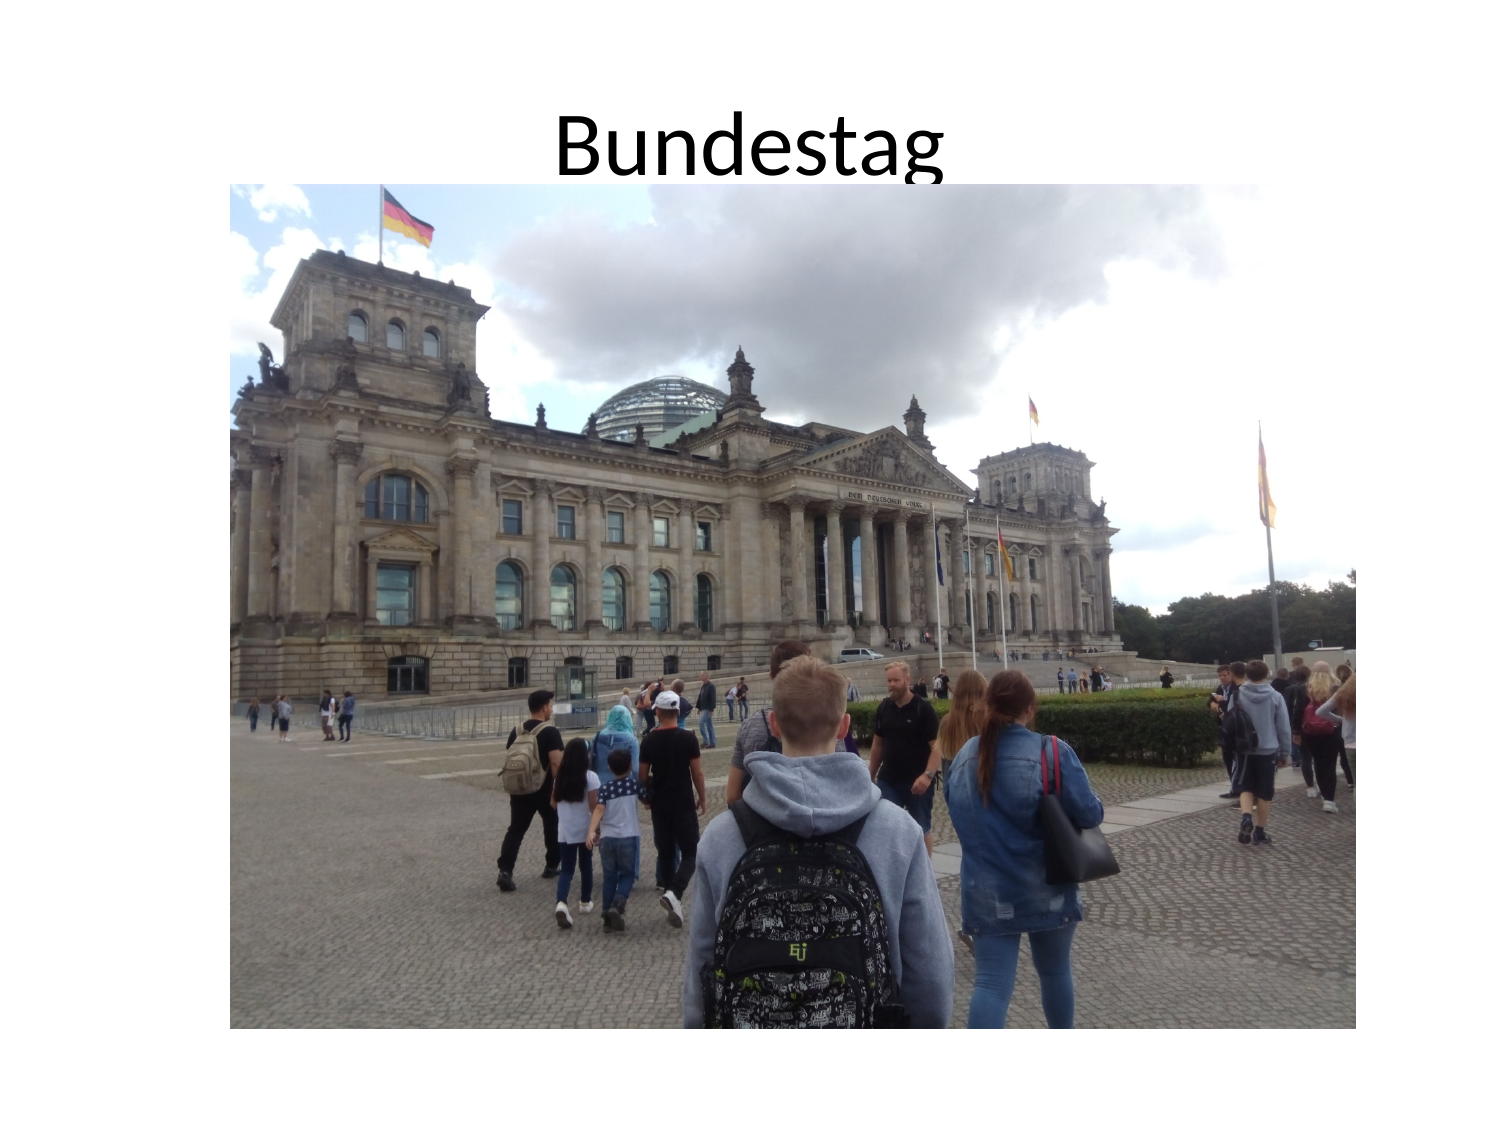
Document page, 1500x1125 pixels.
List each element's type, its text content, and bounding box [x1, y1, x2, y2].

title Bundestag [75, 45, 1425, 233]
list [229, 184, 1356, 1029]
